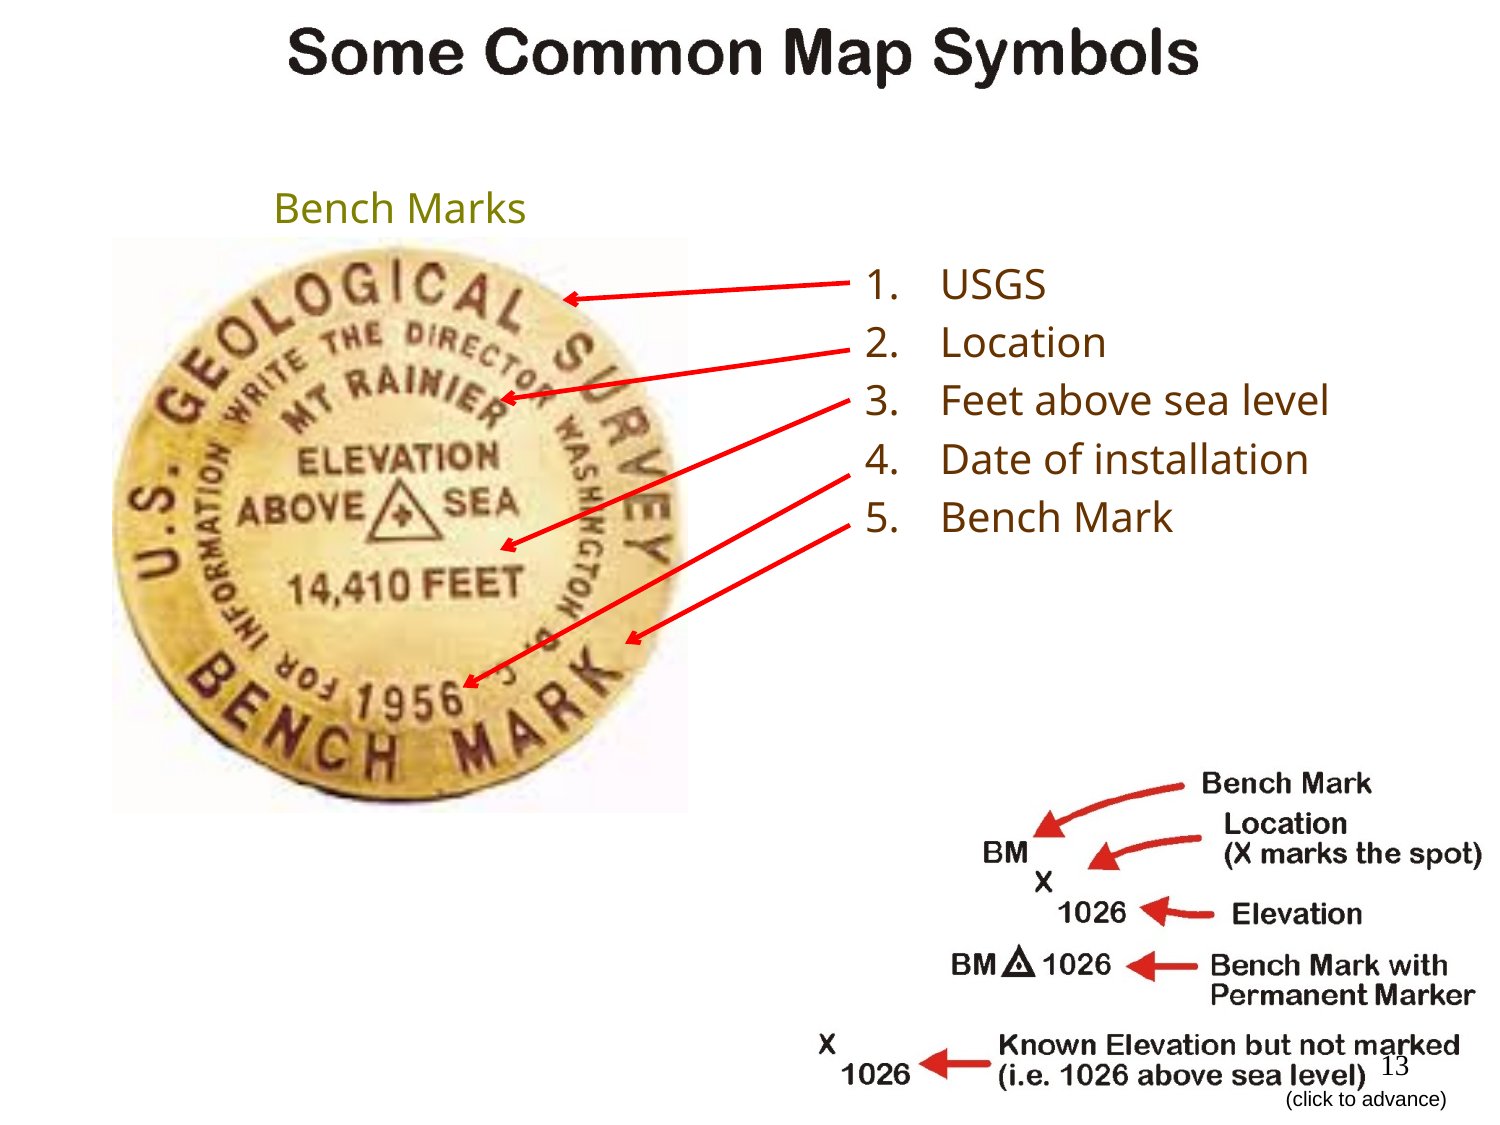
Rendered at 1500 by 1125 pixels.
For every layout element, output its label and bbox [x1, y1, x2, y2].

text_box [624, 524, 851, 644]
text_box [562, 282, 851, 301]
text_box [462, 474, 851, 688]
text_box [499, 349, 851, 399]
text_box [499, 399, 851, 474]
picture [0, 0, 1500, 1125]
